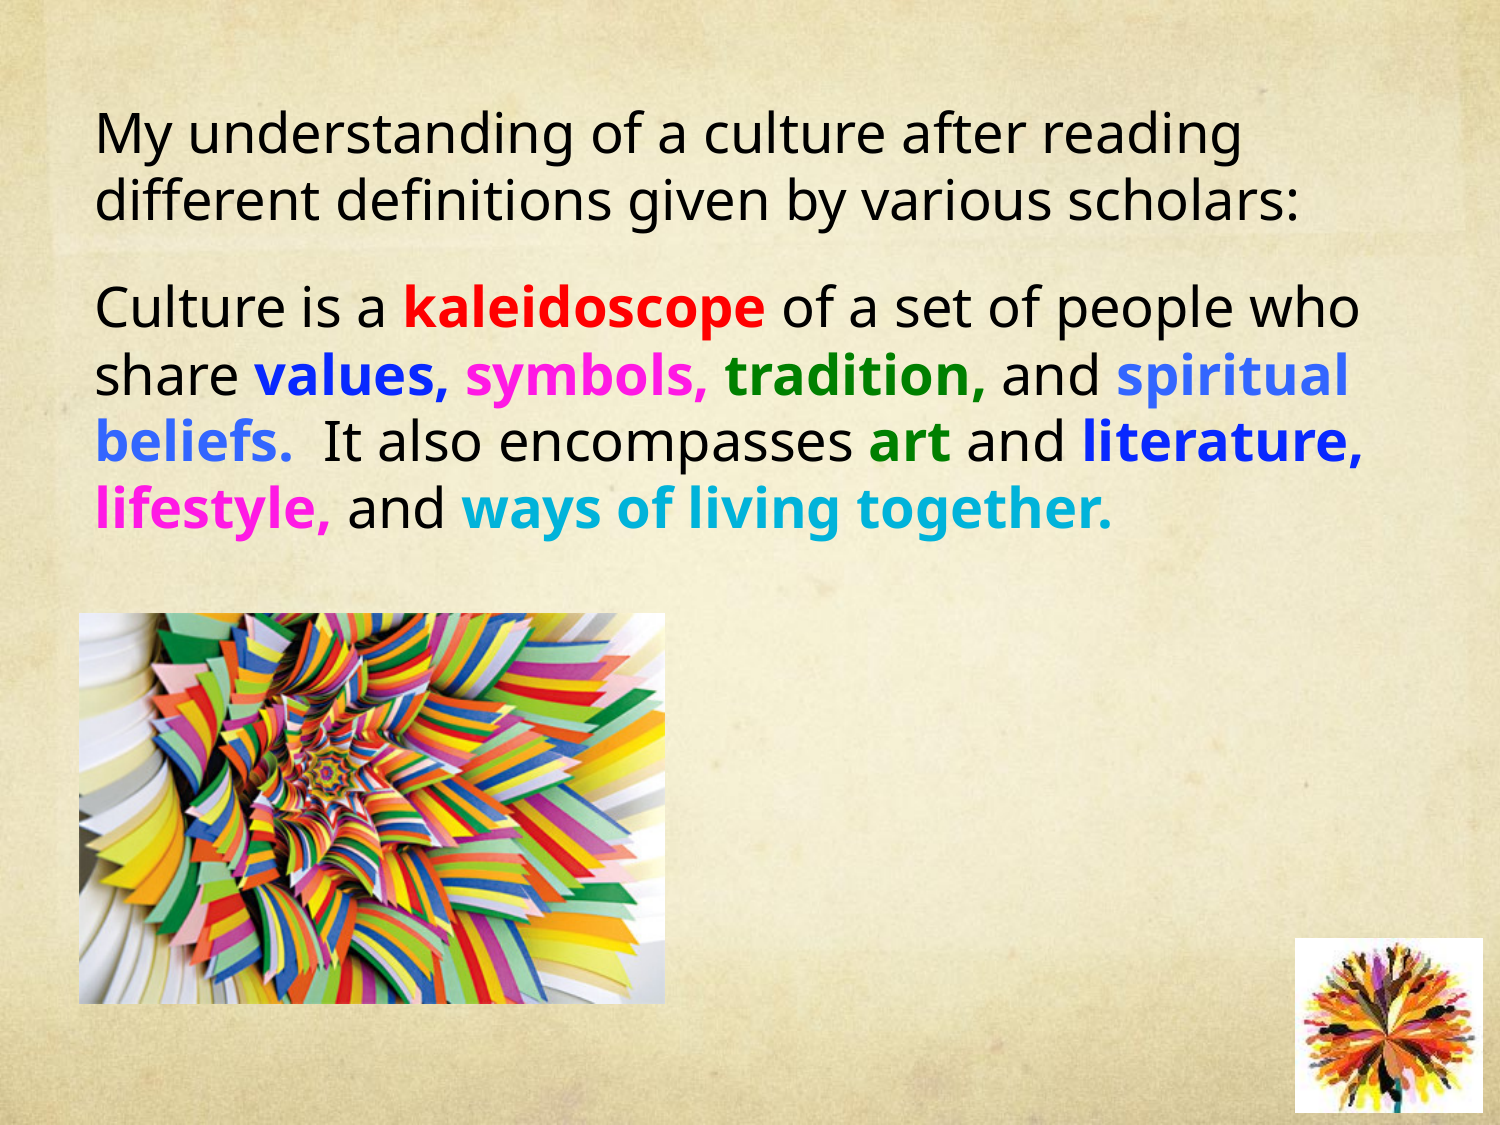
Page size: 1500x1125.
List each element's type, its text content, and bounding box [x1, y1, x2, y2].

picture [0, 0, 1500, 1125]
list My understanding of a culture after reading different definitions given by various scholars: Culture is a kaleidoscope of a set of people who share values, symbols, tradition, and spiritual beliefs. It also encompasses art and literature, lifestyle, and ways of living together. [79, 90, 1394, 614]
